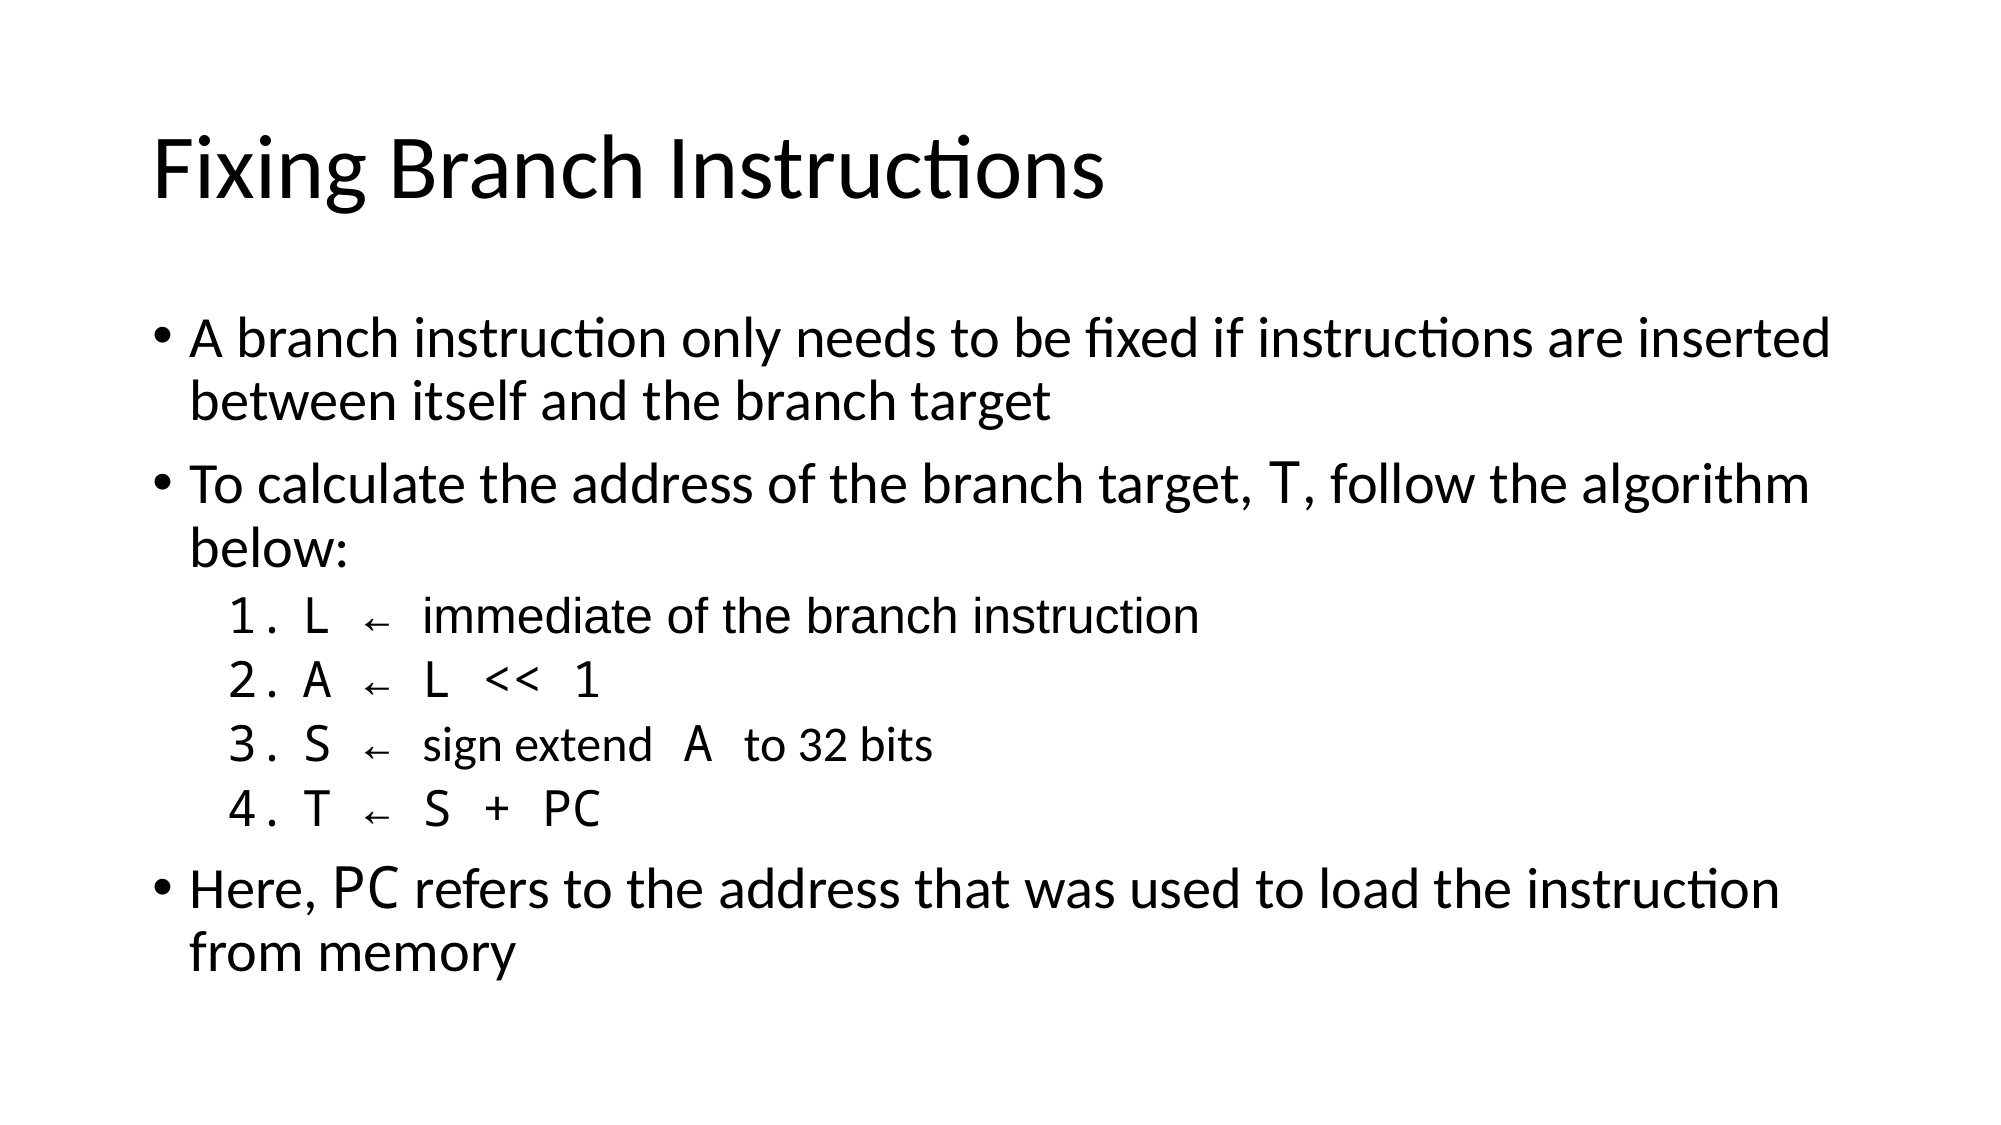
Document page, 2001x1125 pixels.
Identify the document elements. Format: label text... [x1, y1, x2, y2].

list A branch instruction only needs to be fixed if instructions are inserted between itself and the branch target To calculate the address of the branch target, T, follow the algorithm below: L ← immediate of the branch instruction A ← L << 1 S ← sign extend A to 32 bits T ← S + PC Here, PC refers to the address that was used to load the instruction from memory [137, 299, 1863, 1014]
title Fixing Branch Instructions [137, 59, 1863, 278]
